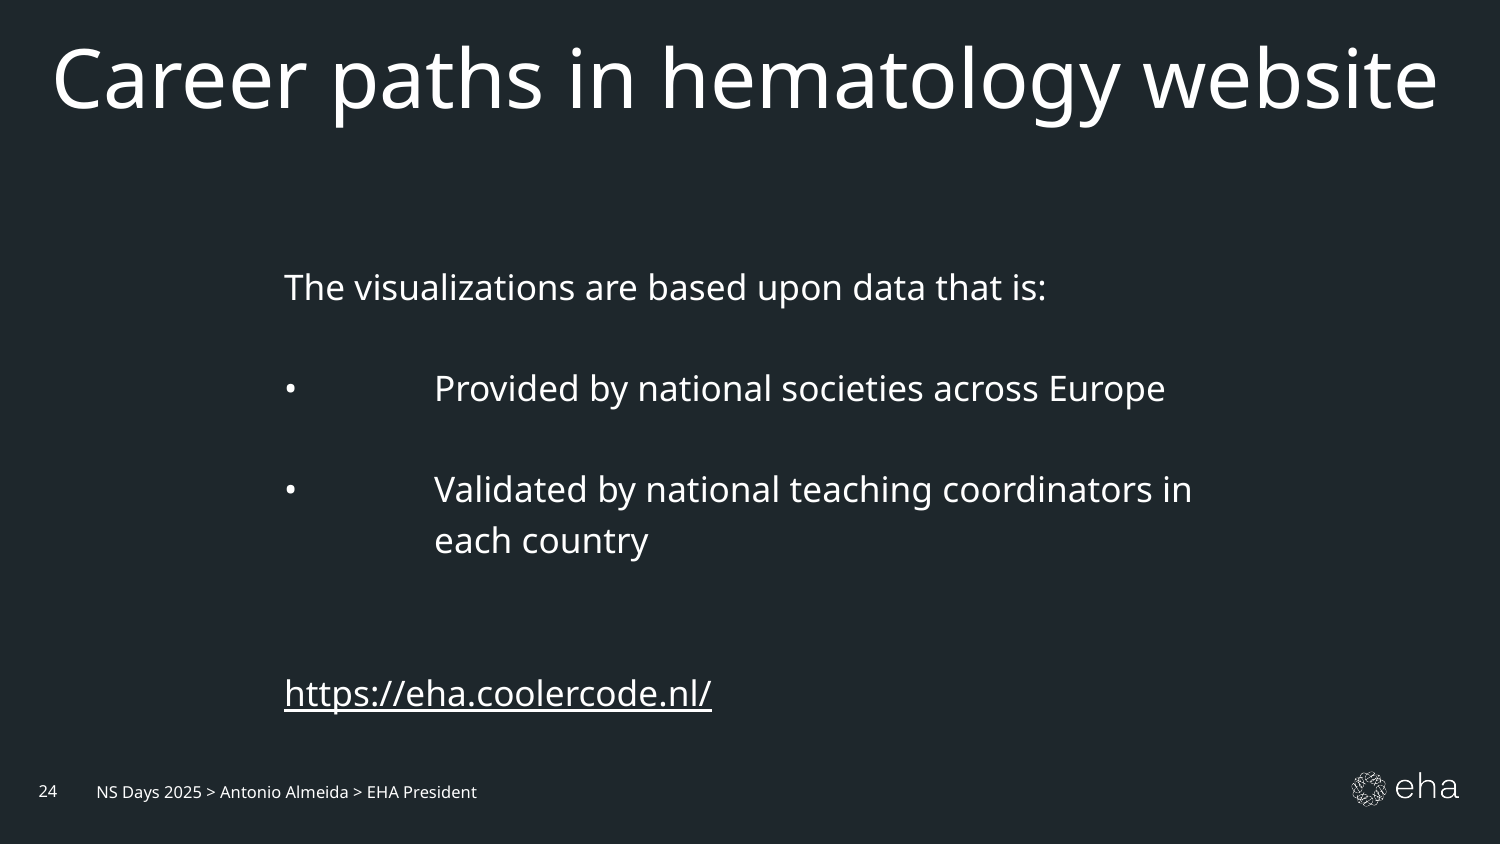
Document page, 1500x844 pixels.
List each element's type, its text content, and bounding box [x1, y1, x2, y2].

footer NS Days 2025 > Antonio Almeida > EHA President [81, 769, 1309, 815]
picture [1333, 753, 1477, 825]
list The visualizations are based upon data that is: • Provided by national societies across Europe • Validated by national teaching coordinators in each country https://eha.coolercode.nl/ [269, 248, 1227, 753]
title Career paths in hematology website [36, 33, 1464, 207]
slide_number 24 [0, 769, 73, 815]
